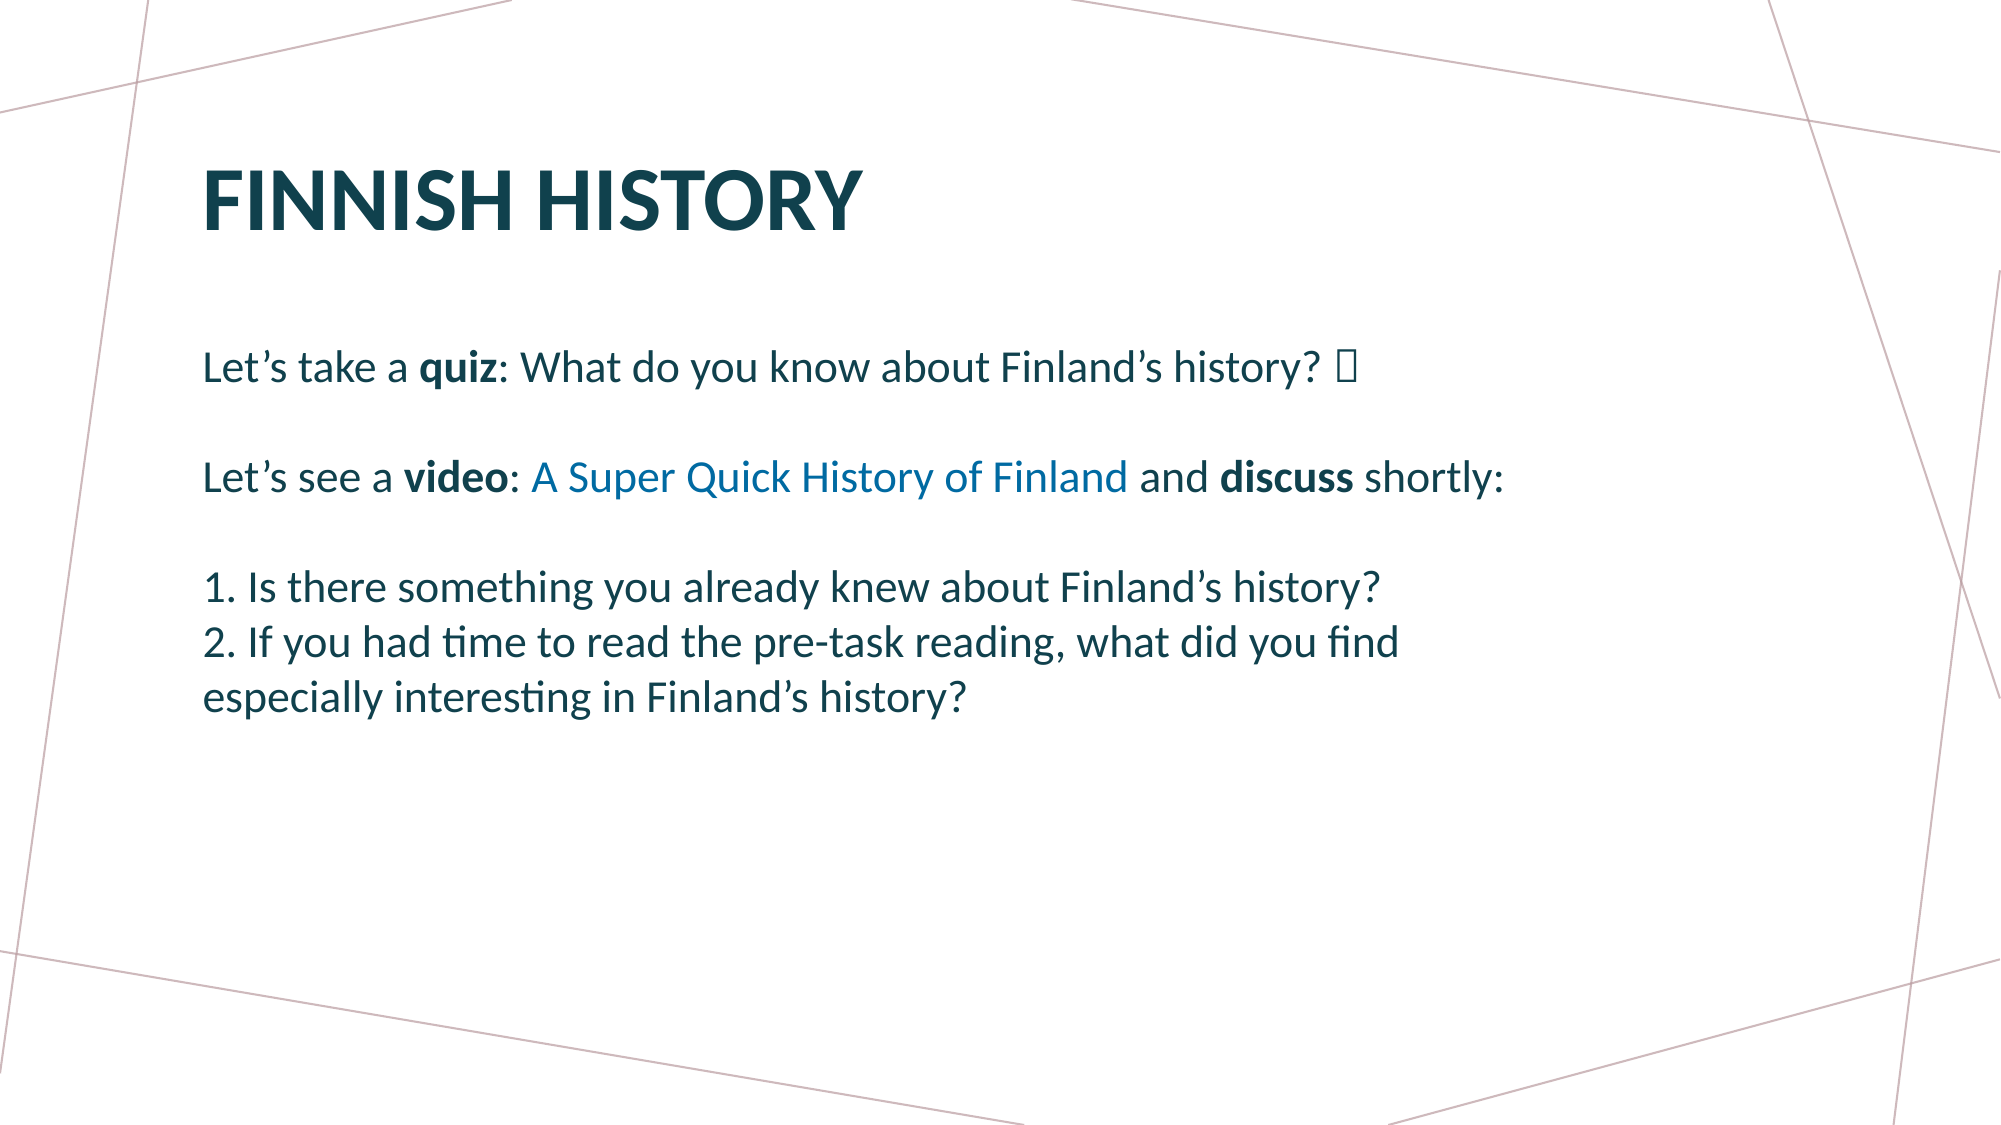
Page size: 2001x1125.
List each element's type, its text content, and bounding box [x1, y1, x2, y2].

list Let’s take a quiz: What do you know about Finland’s history?  Let’s see a video: A Super Quick History of Finland and discuss shortly: 1. Is there something you already knew about Finland’s history? 2. If you had time to read the pre-task reading, what did you find especially interesting in Finland’s history? [187, 329, 1553, 1093]
title Finnish history [187, 87, 1813, 315]
